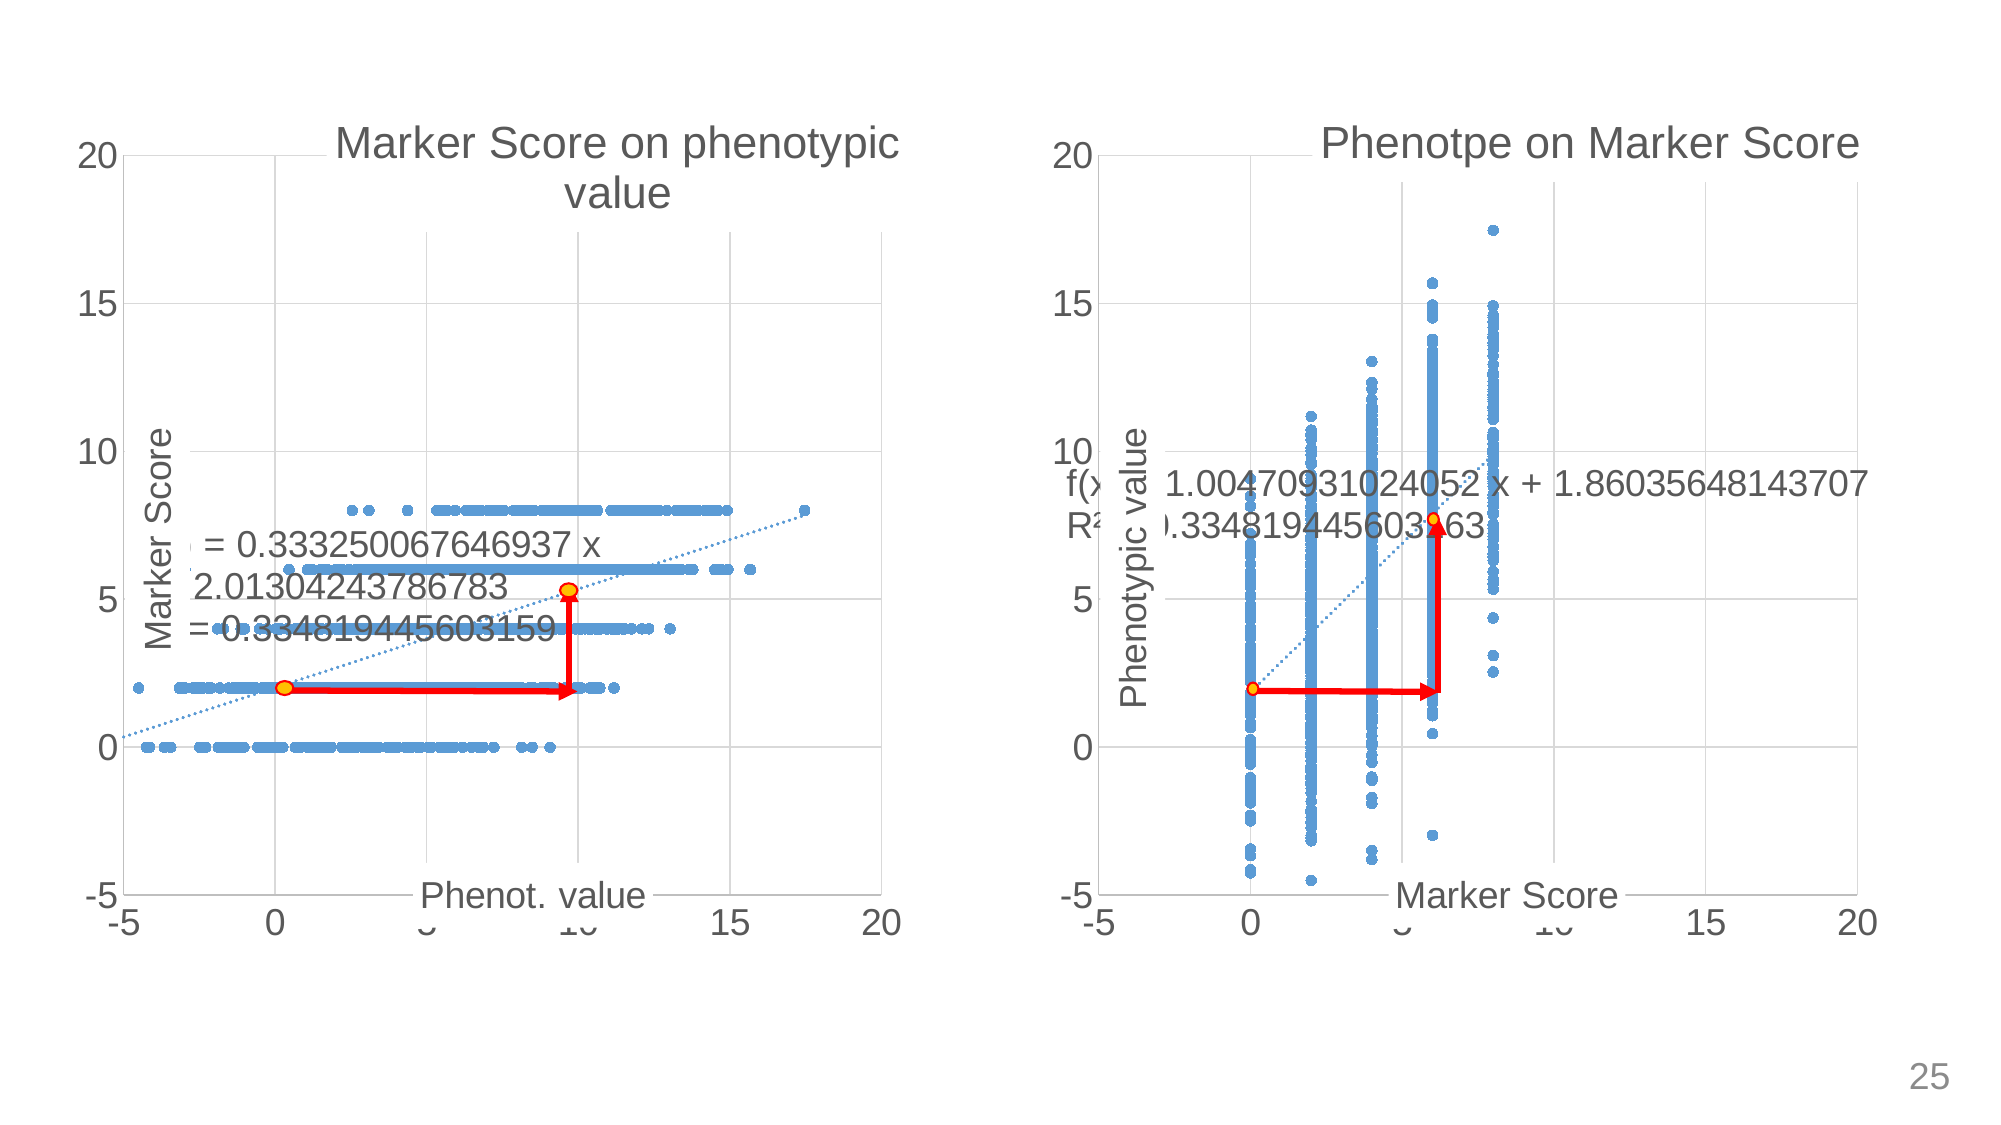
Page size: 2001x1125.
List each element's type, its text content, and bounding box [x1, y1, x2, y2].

chart [57, 104, 910, 1000]
chart [1032, 104, 1885, 1000]
slide_number 25 [1767, 1037, 1966, 1112]
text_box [275, 583, 578, 696]
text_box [1247, 513, 1439, 696]
